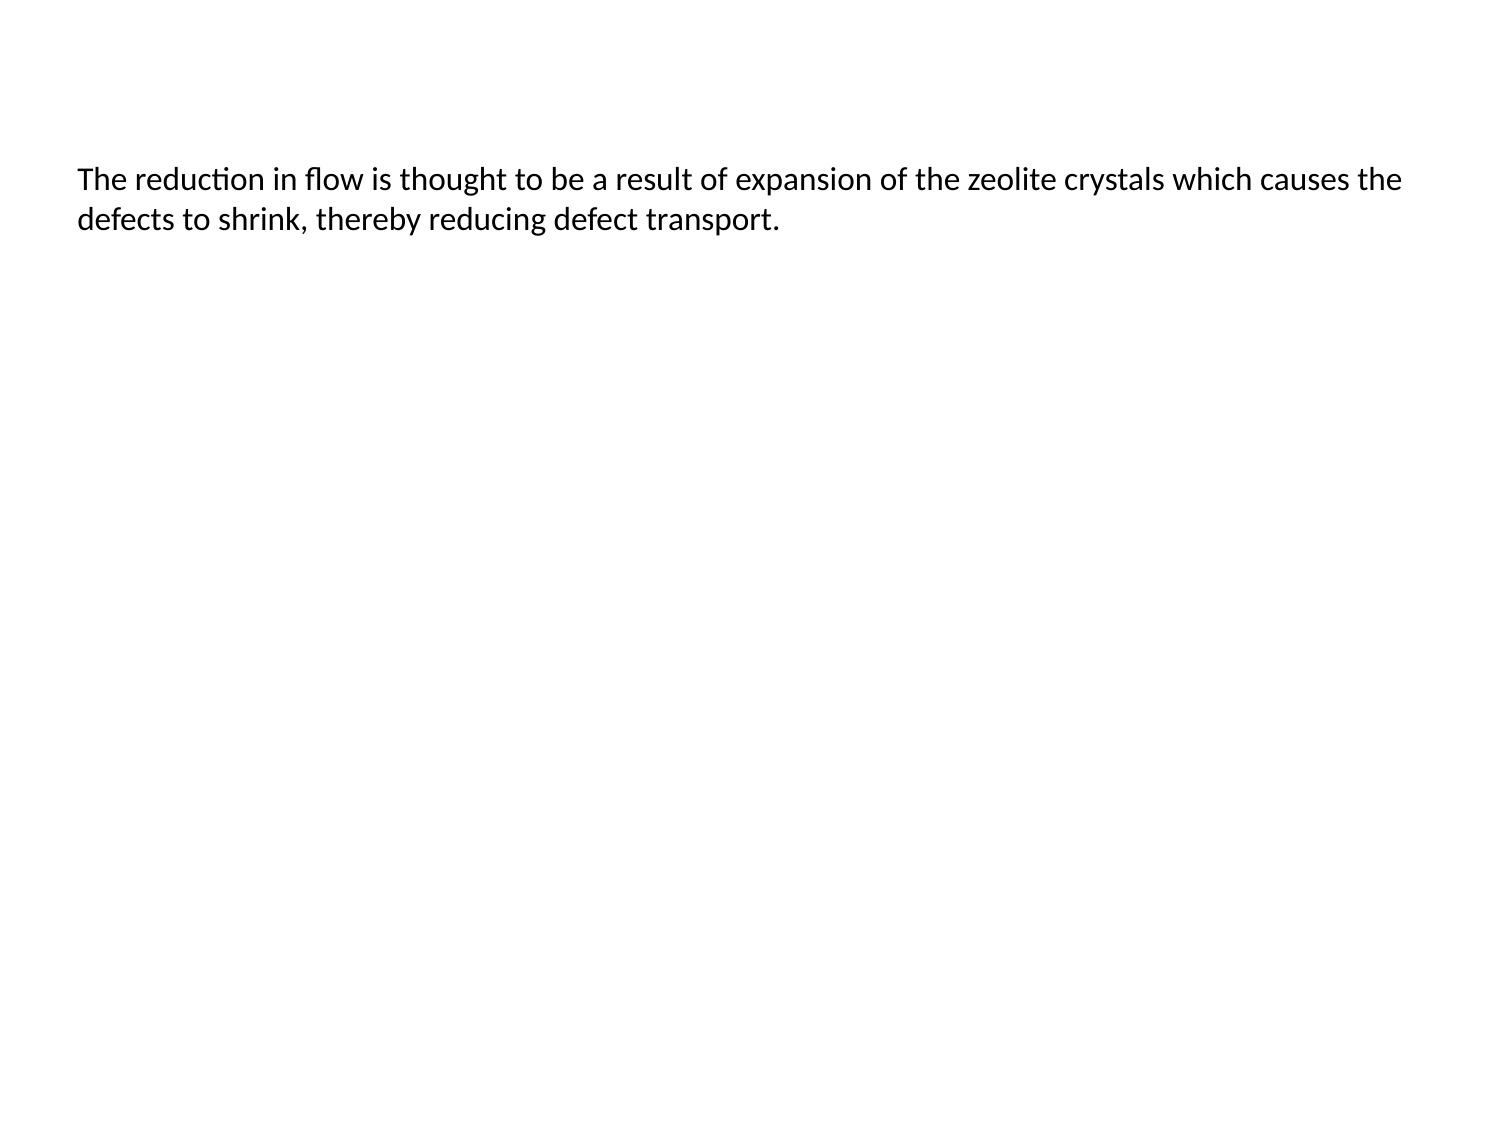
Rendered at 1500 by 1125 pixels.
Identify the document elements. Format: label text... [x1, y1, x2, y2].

text_box The reduction in flow is thought to be a result of expansion of the zeolite crystals which causes the defects to shrink, thereby reducing defect transport. [62, 149, 1463, 290]
